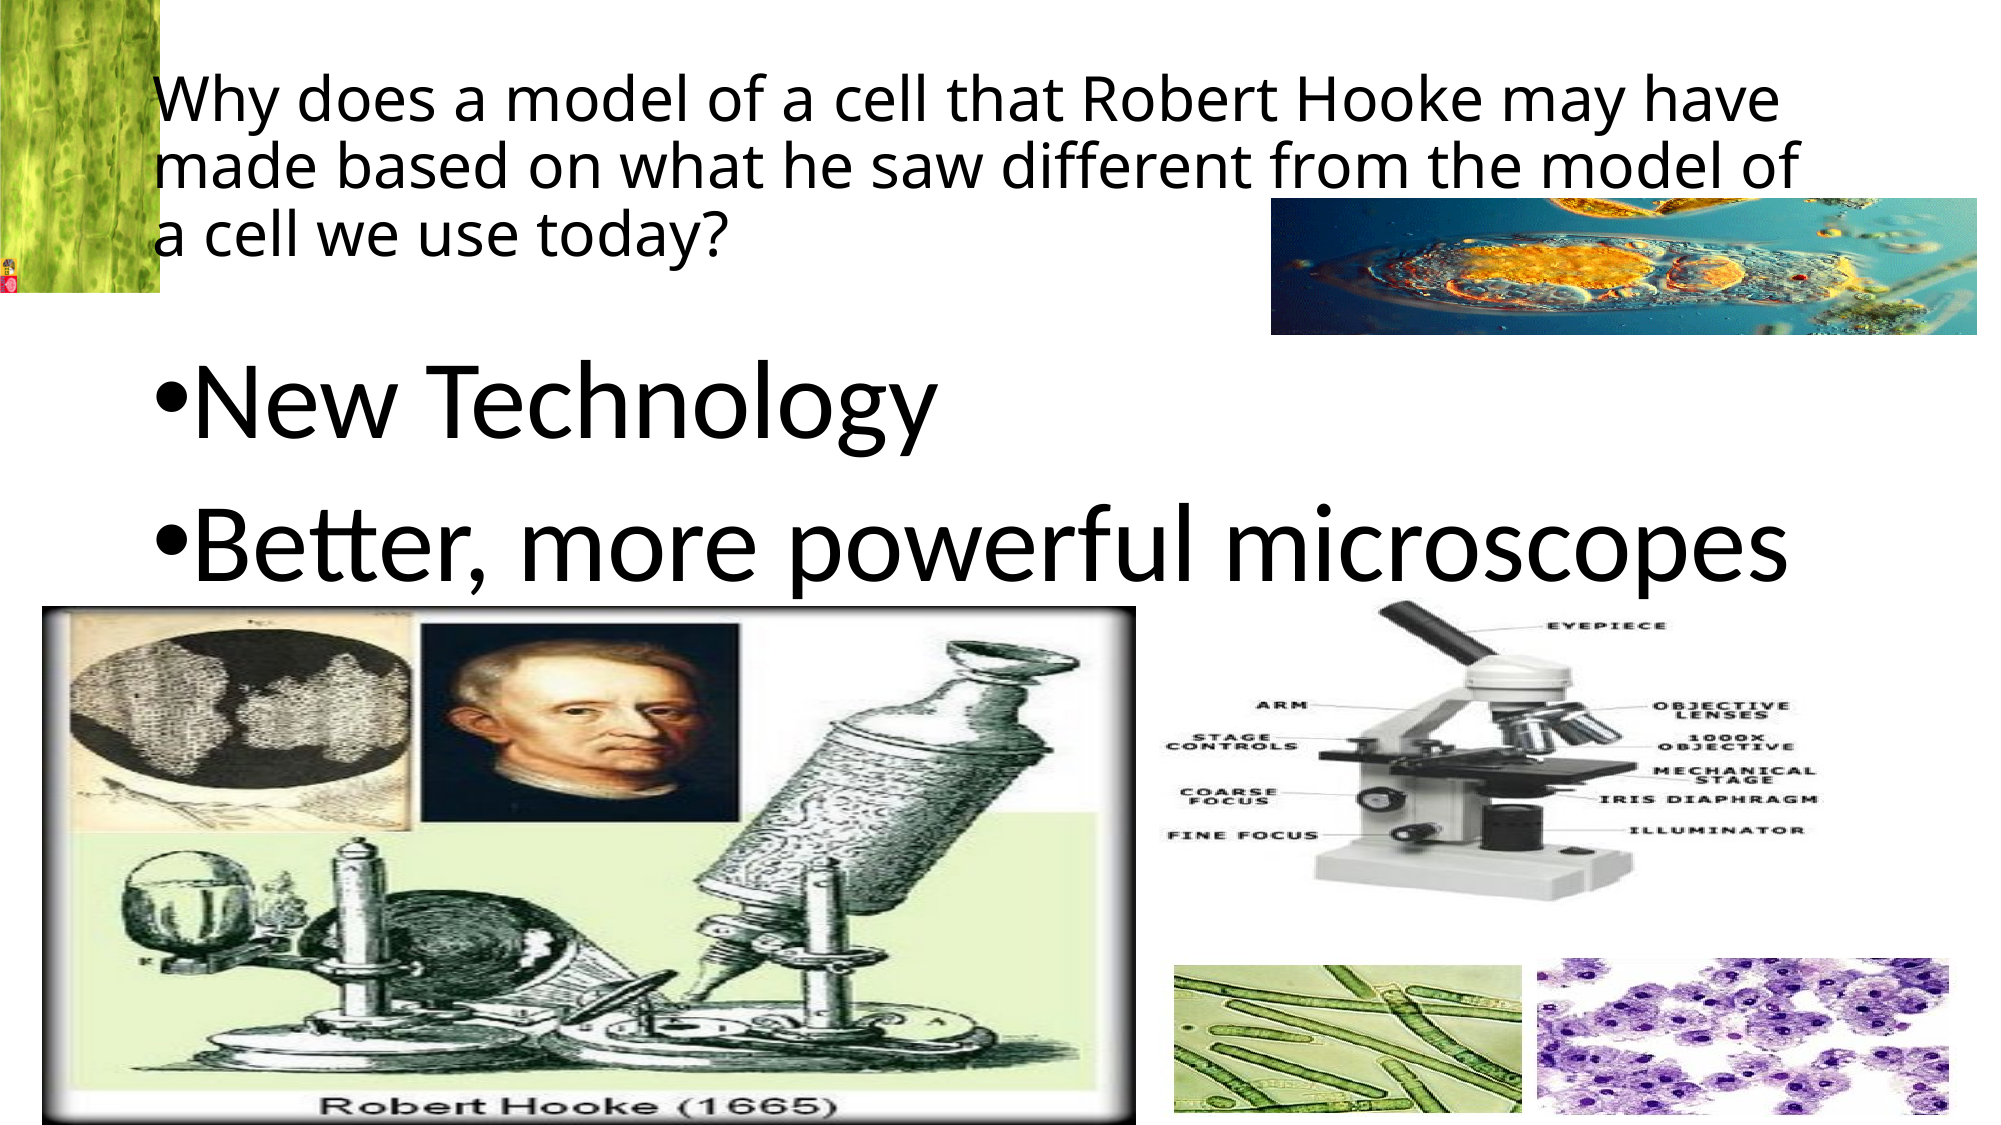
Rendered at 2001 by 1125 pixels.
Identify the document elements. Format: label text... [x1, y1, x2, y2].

picture [1351, 198, 1363, 204]
picture [1159, 584, 1958, 1125]
picture [1271, 198, 1977, 335]
list New Technology Better, more powerful microscopes [137, 334, 1863, 1014]
picture [42, 606, 1136, 1125]
picture [0, 0, 226, 292]
title Why does a model of a cell that Robert Hooke may have made based on what he saw different from the model of a cell we use today? [137, 59, 1863, 278]
picture [1417, 219, 1426, 224]
